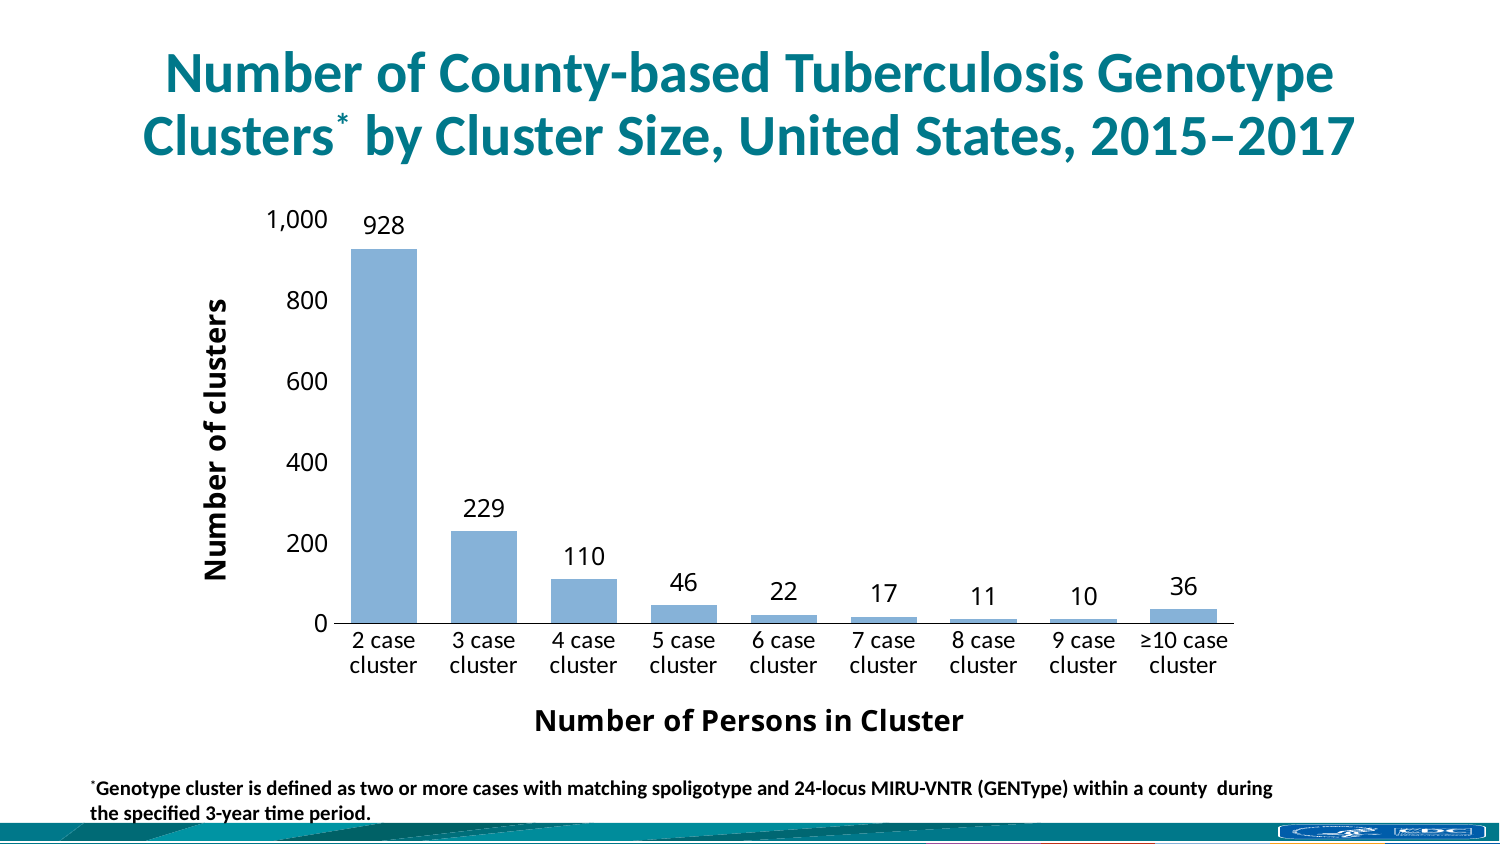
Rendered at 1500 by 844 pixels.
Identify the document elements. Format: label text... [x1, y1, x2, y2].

list *Genotype cluster is defined as two or more cases with matching spoligotype and 24-locus MIRU-VNTR (GENType) within a county during the specified 3-year time period. [75, 756, 1299, 844]
chart [158, 190, 1256, 775]
title Number of County-based Tuberculosis Genotype Clusters* by Cluster Size, United States, 2015–2017 [75, 33, 1425, 175]
